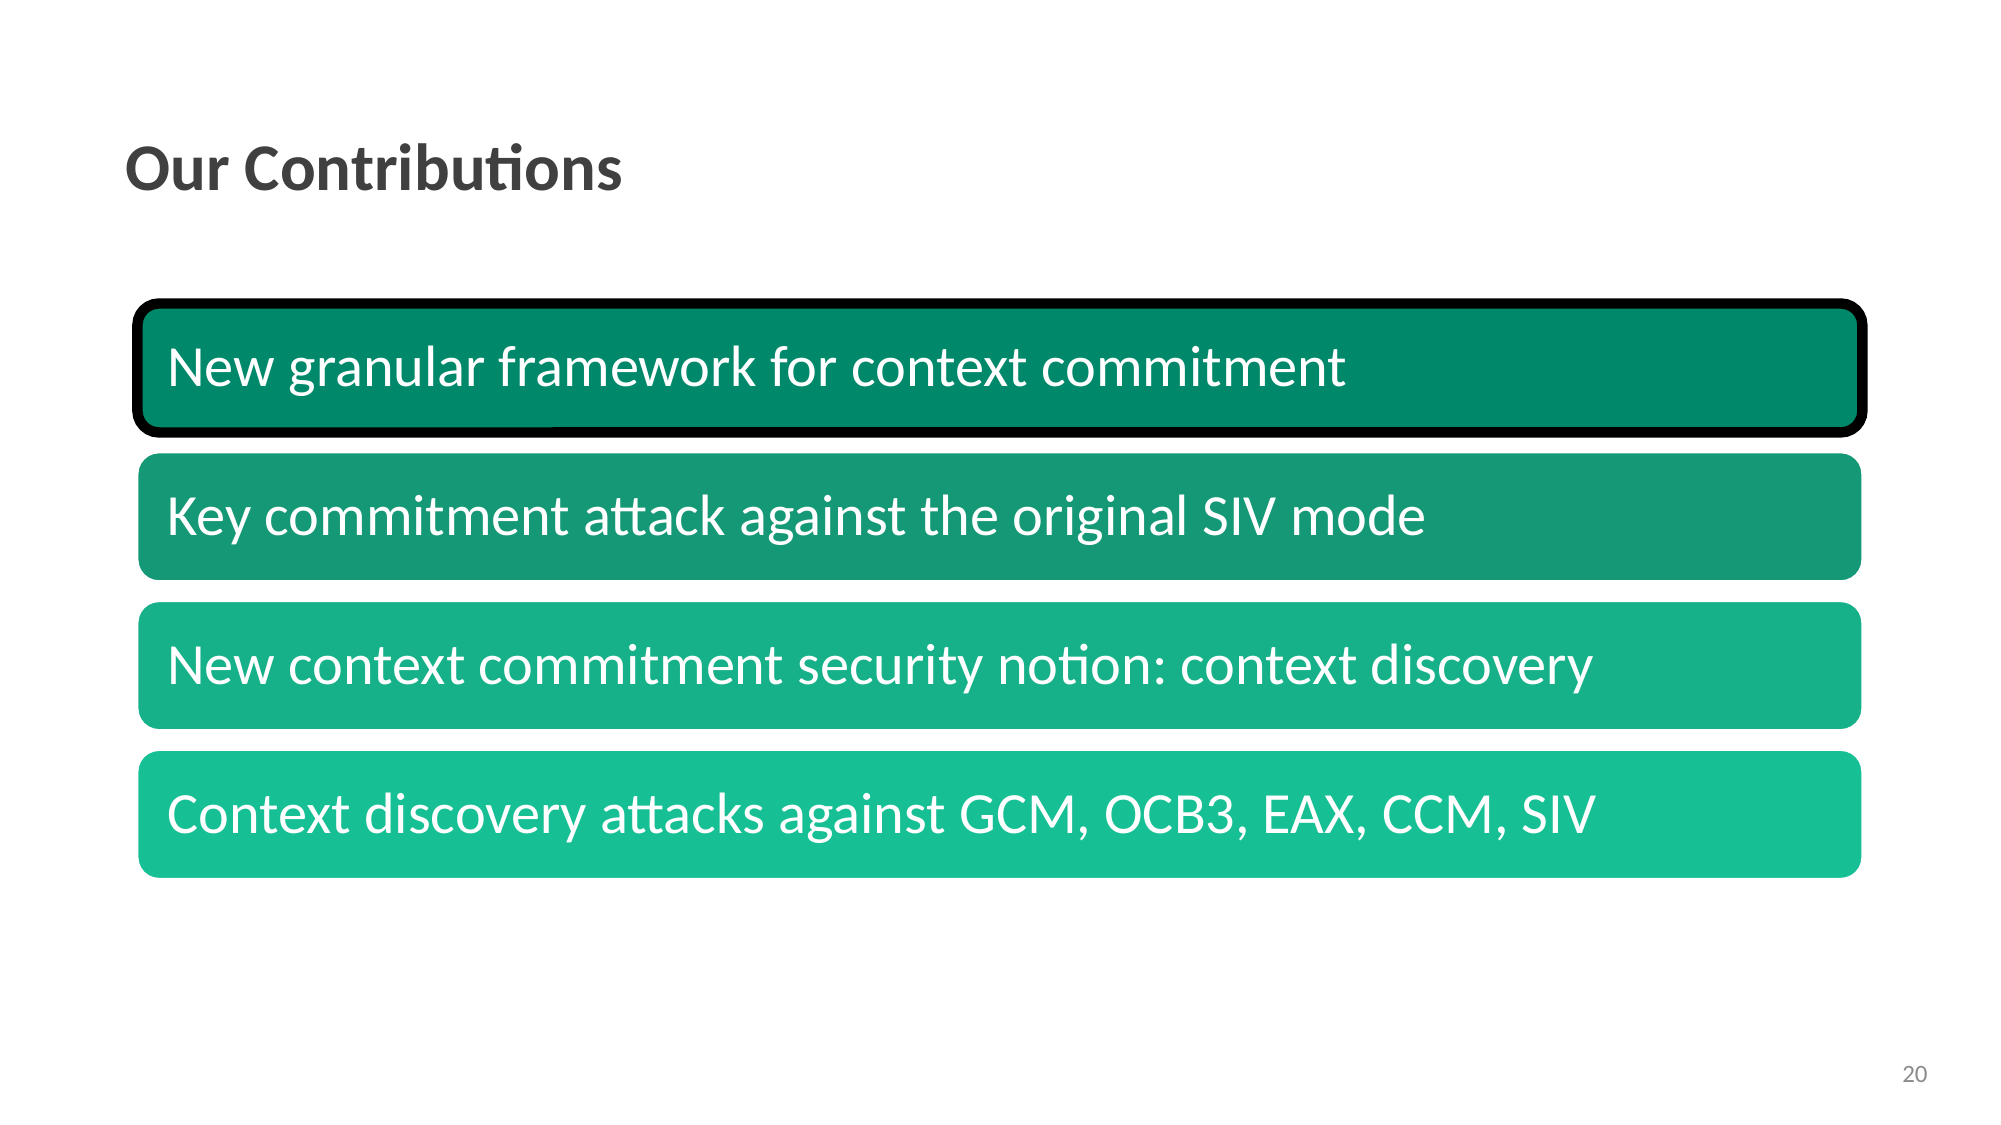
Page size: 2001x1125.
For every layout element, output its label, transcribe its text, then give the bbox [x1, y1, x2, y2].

slide_number 20 [1492, 1042, 1943, 1103]
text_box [137, 299, 1863, 883]
title Our Contributions [110, 59, 1890, 278]
